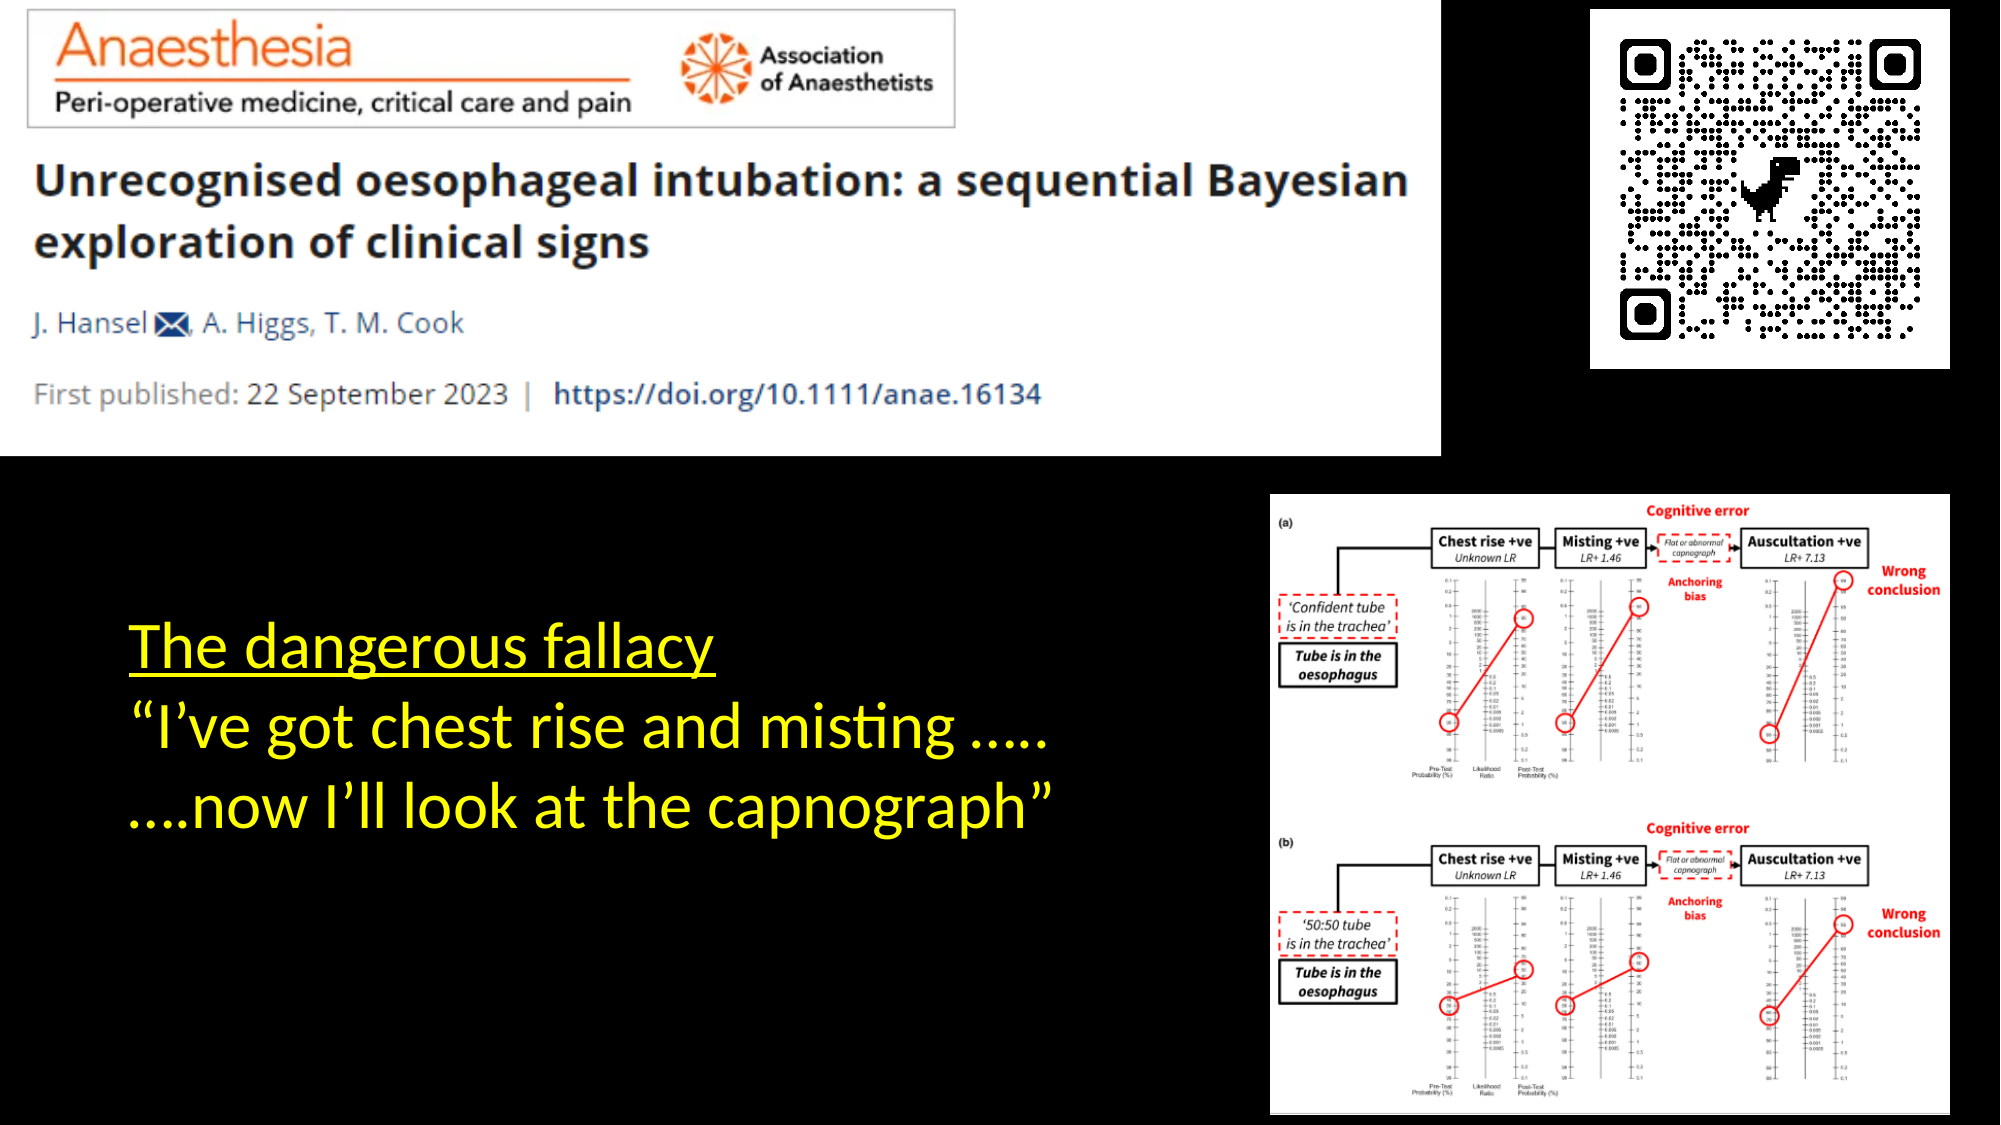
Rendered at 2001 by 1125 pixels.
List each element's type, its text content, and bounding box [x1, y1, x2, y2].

text_box [0, 0, 1442, 457]
picture [1590, 9, 1950, 369]
picture [0, 0, 1425, 444]
text_box The dangerous fallacy “I’ve got chest rise and misting ….. ….now I’ll look at the capnograph” [113, 594, 1190, 850]
picture [1270, 494, 1950, 1115]
